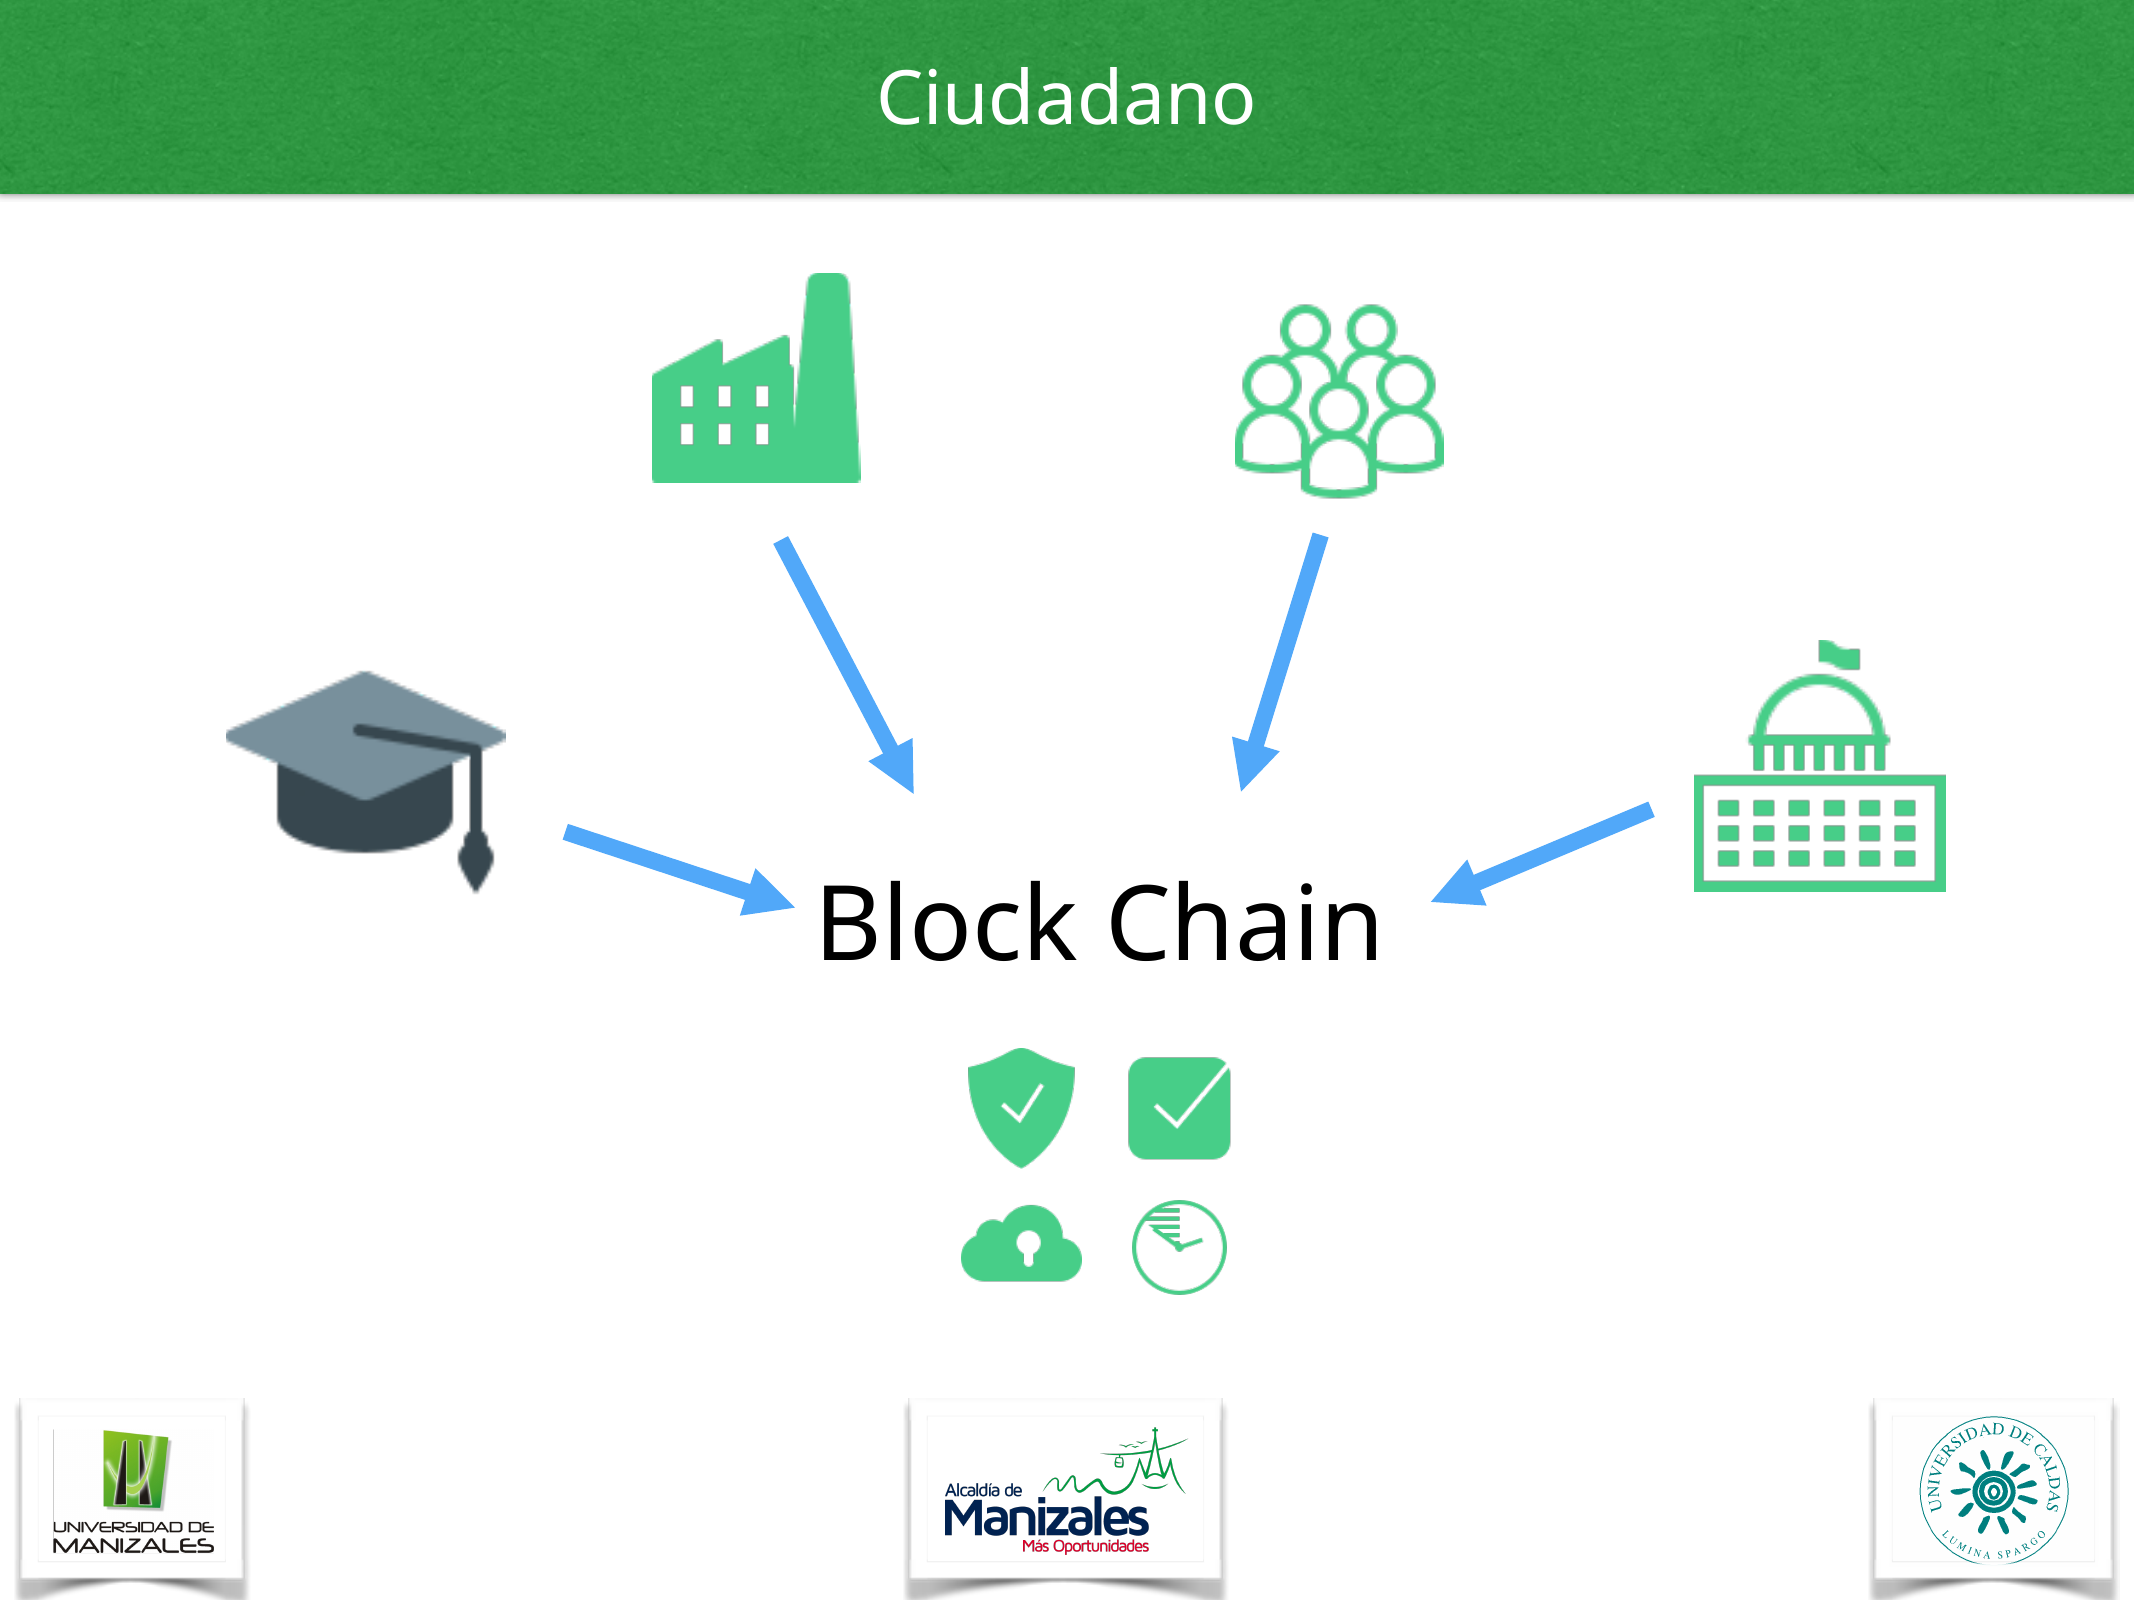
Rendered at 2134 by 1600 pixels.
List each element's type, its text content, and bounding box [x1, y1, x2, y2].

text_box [902, 1397, 1231, 1600]
text_box [1430, 809, 1652, 903]
picture [652, 273, 861, 483]
text_box [1238, 534, 1321, 792]
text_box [1868, 1397, 2120, 1600]
text_box Block Chain [806, 847, 1395, 990]
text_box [14, 1397, 253, 1600]
picture [1694, 640, 1947, 892]
picture [1235, 297, 1445, 507]
text_box [565, 831, 796, 910]
text_box Ciudadano [0, 0, 2134, 194]
text_box [780, 539, 914, 794]
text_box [960, 1048, 1240, 1308]
picture [225, 625, 506, 907]
